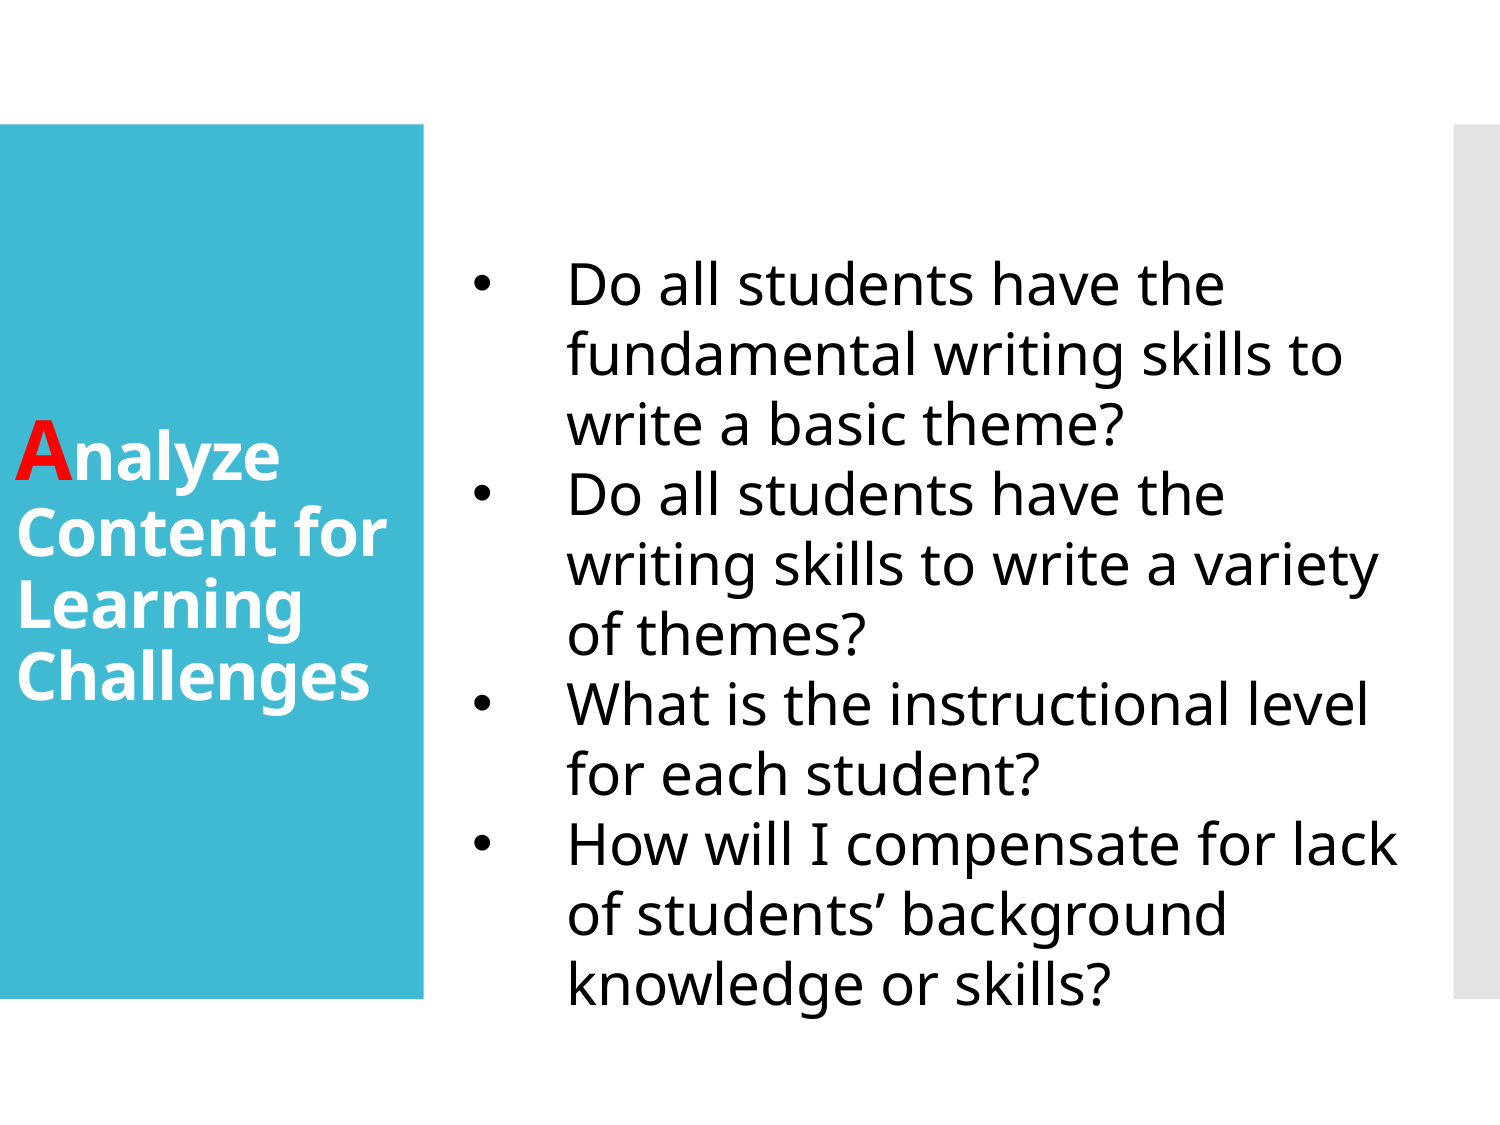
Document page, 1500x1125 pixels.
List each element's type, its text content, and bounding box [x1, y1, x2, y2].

list [457, 45, 1485, 1125]
text_box Do all students have the fundamental writing skills to write a basic theme? Do all students have the writing skills to write a variety of themes? What is the instructional level for each student? How will I compensate for lack of students’ background knowledge or skills? [457, 239, 1428, 1025]
title Analyze Content for Learning Challenges [0, 184, 435, 940]
